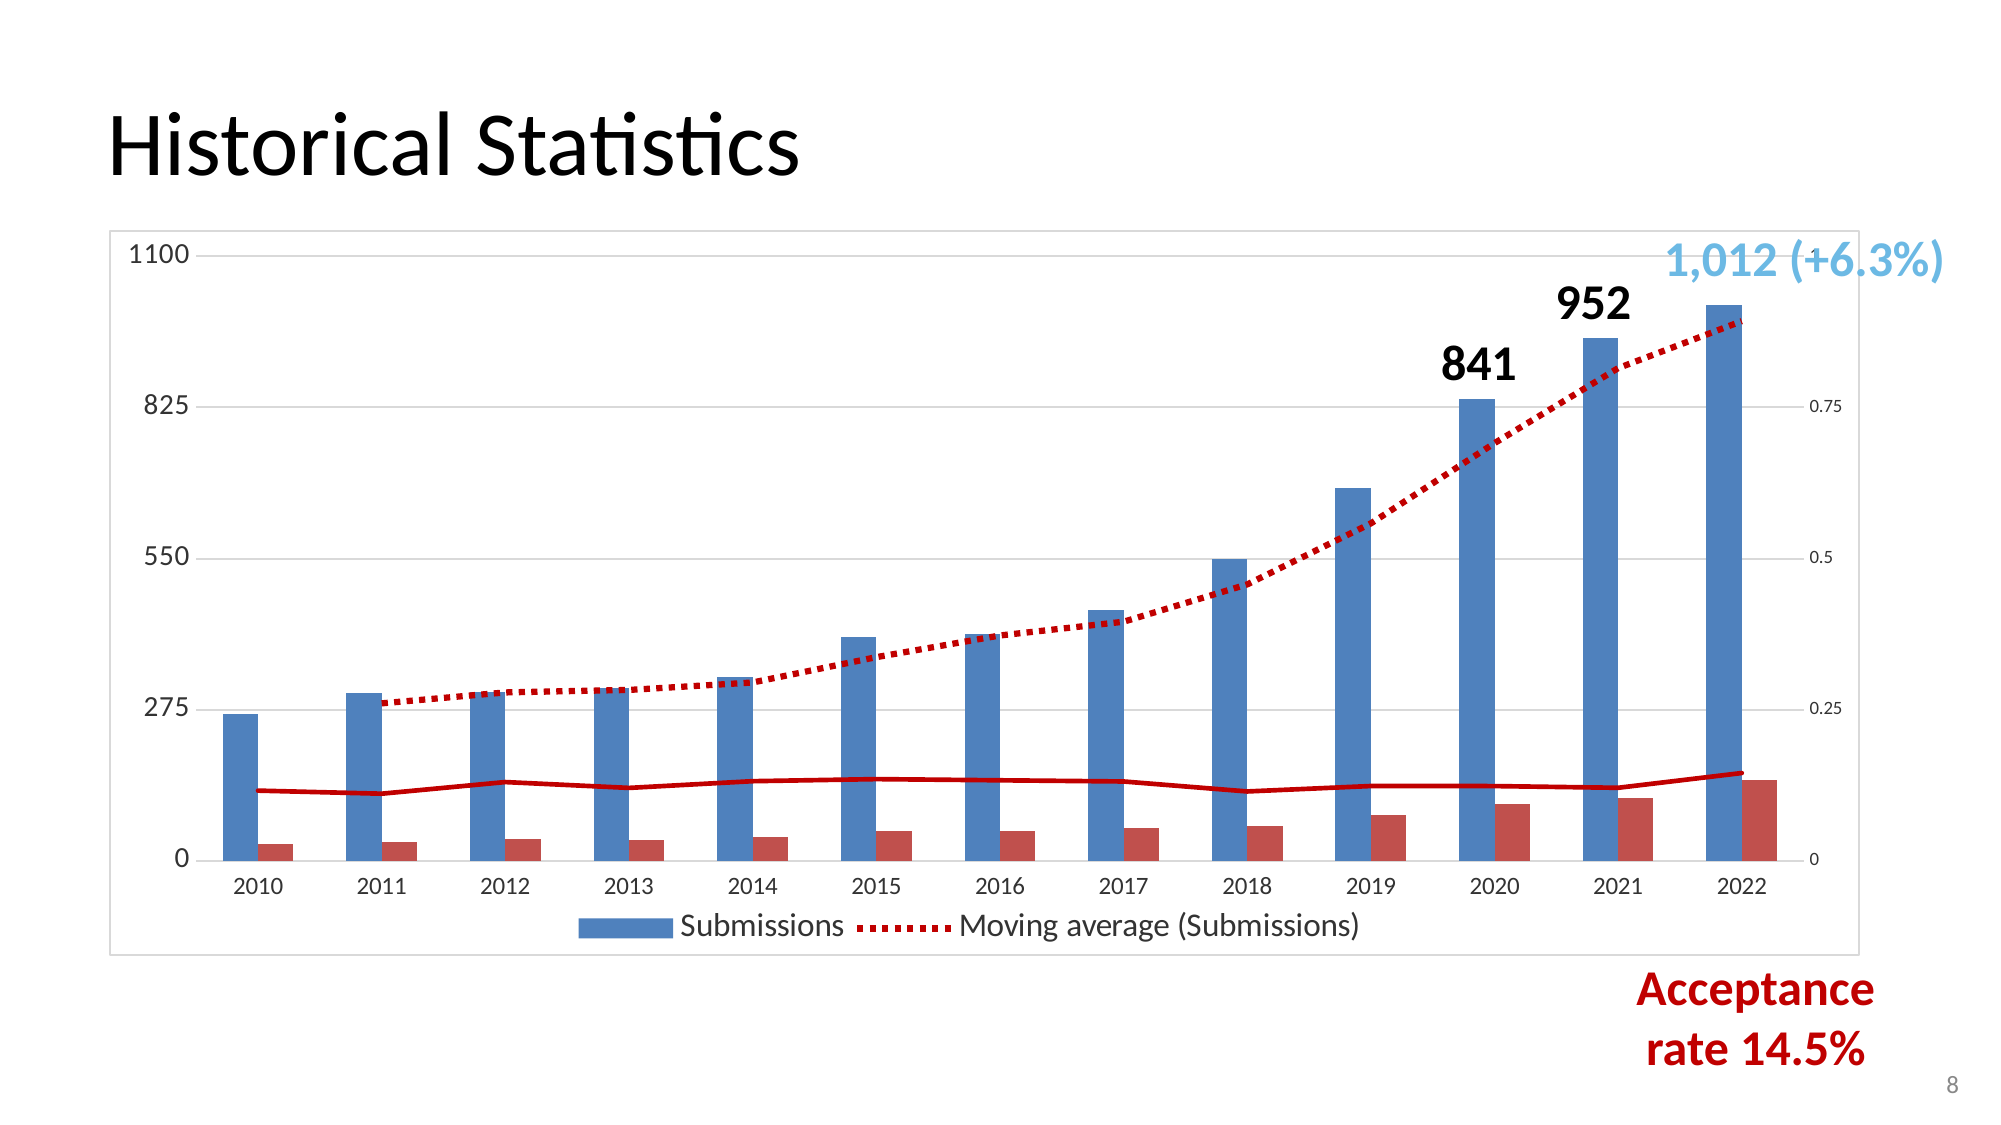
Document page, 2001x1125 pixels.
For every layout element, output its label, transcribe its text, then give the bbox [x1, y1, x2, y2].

slide_number 8 [1936, 1062, 1968, 1105]
title Historical Statistics [99, 44, 1901, 234]
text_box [108, 218, 1960, 956]
text_box Acceptance rate 14.5% [1612, 956, 1900, 1083]
